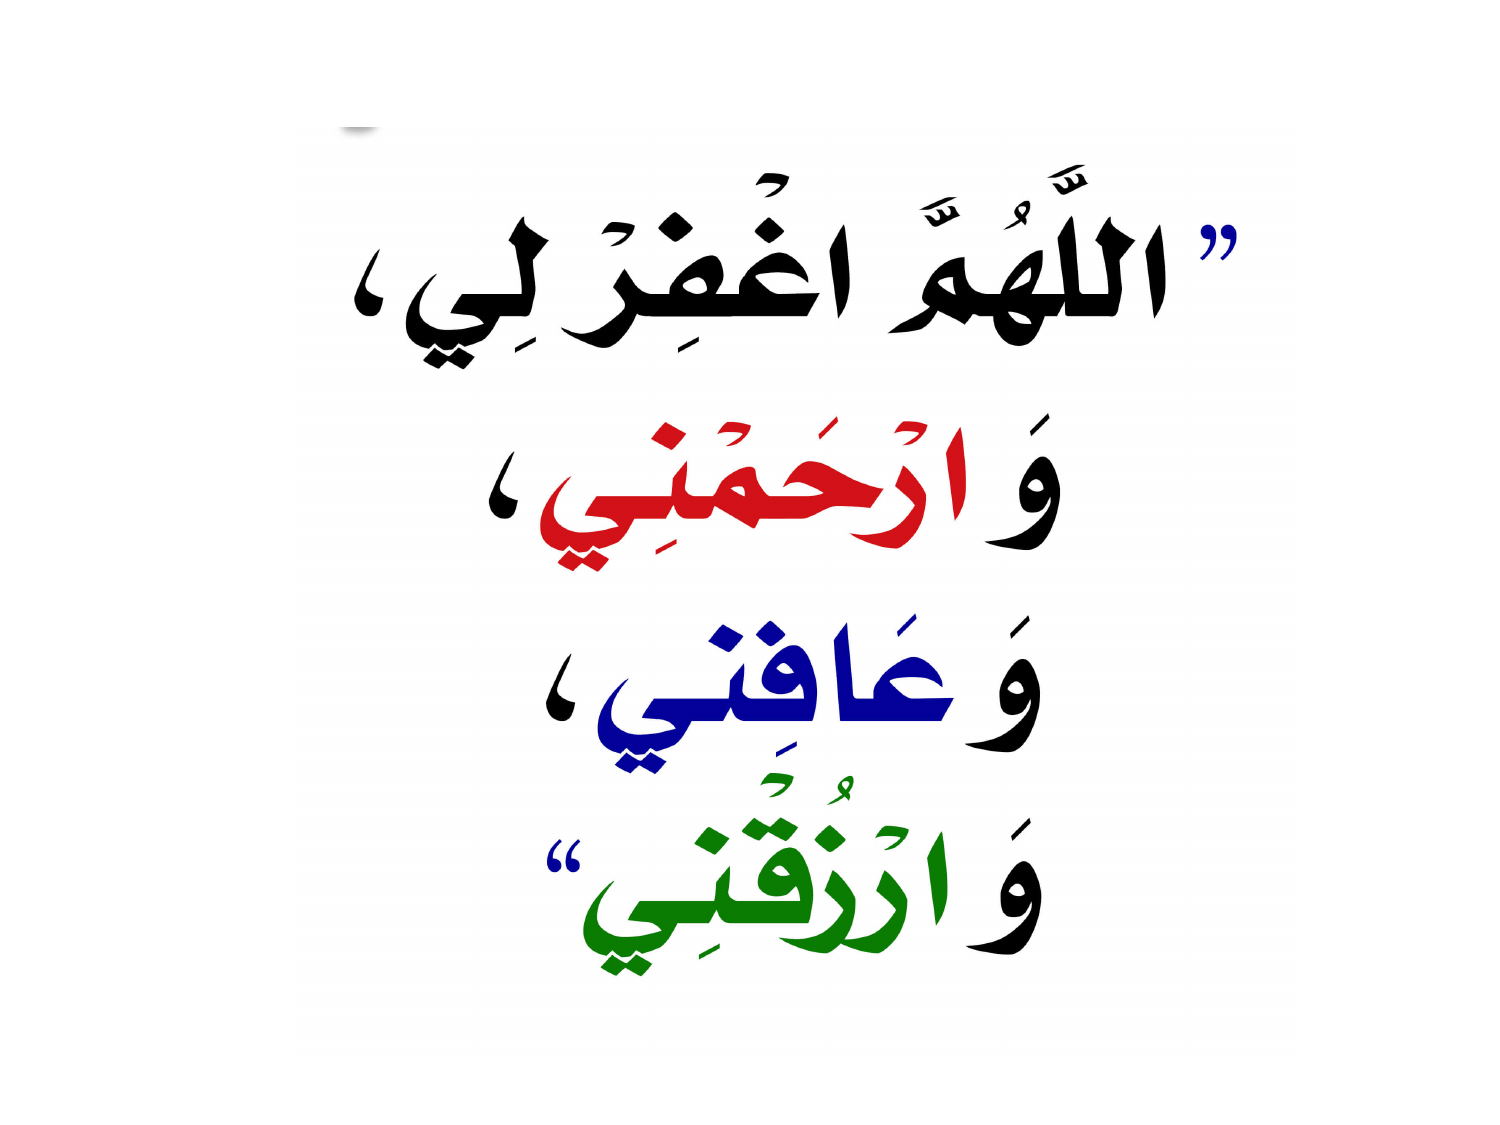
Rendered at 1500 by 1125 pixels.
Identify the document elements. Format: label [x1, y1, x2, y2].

picture [296, 127, 1297, 1055]
